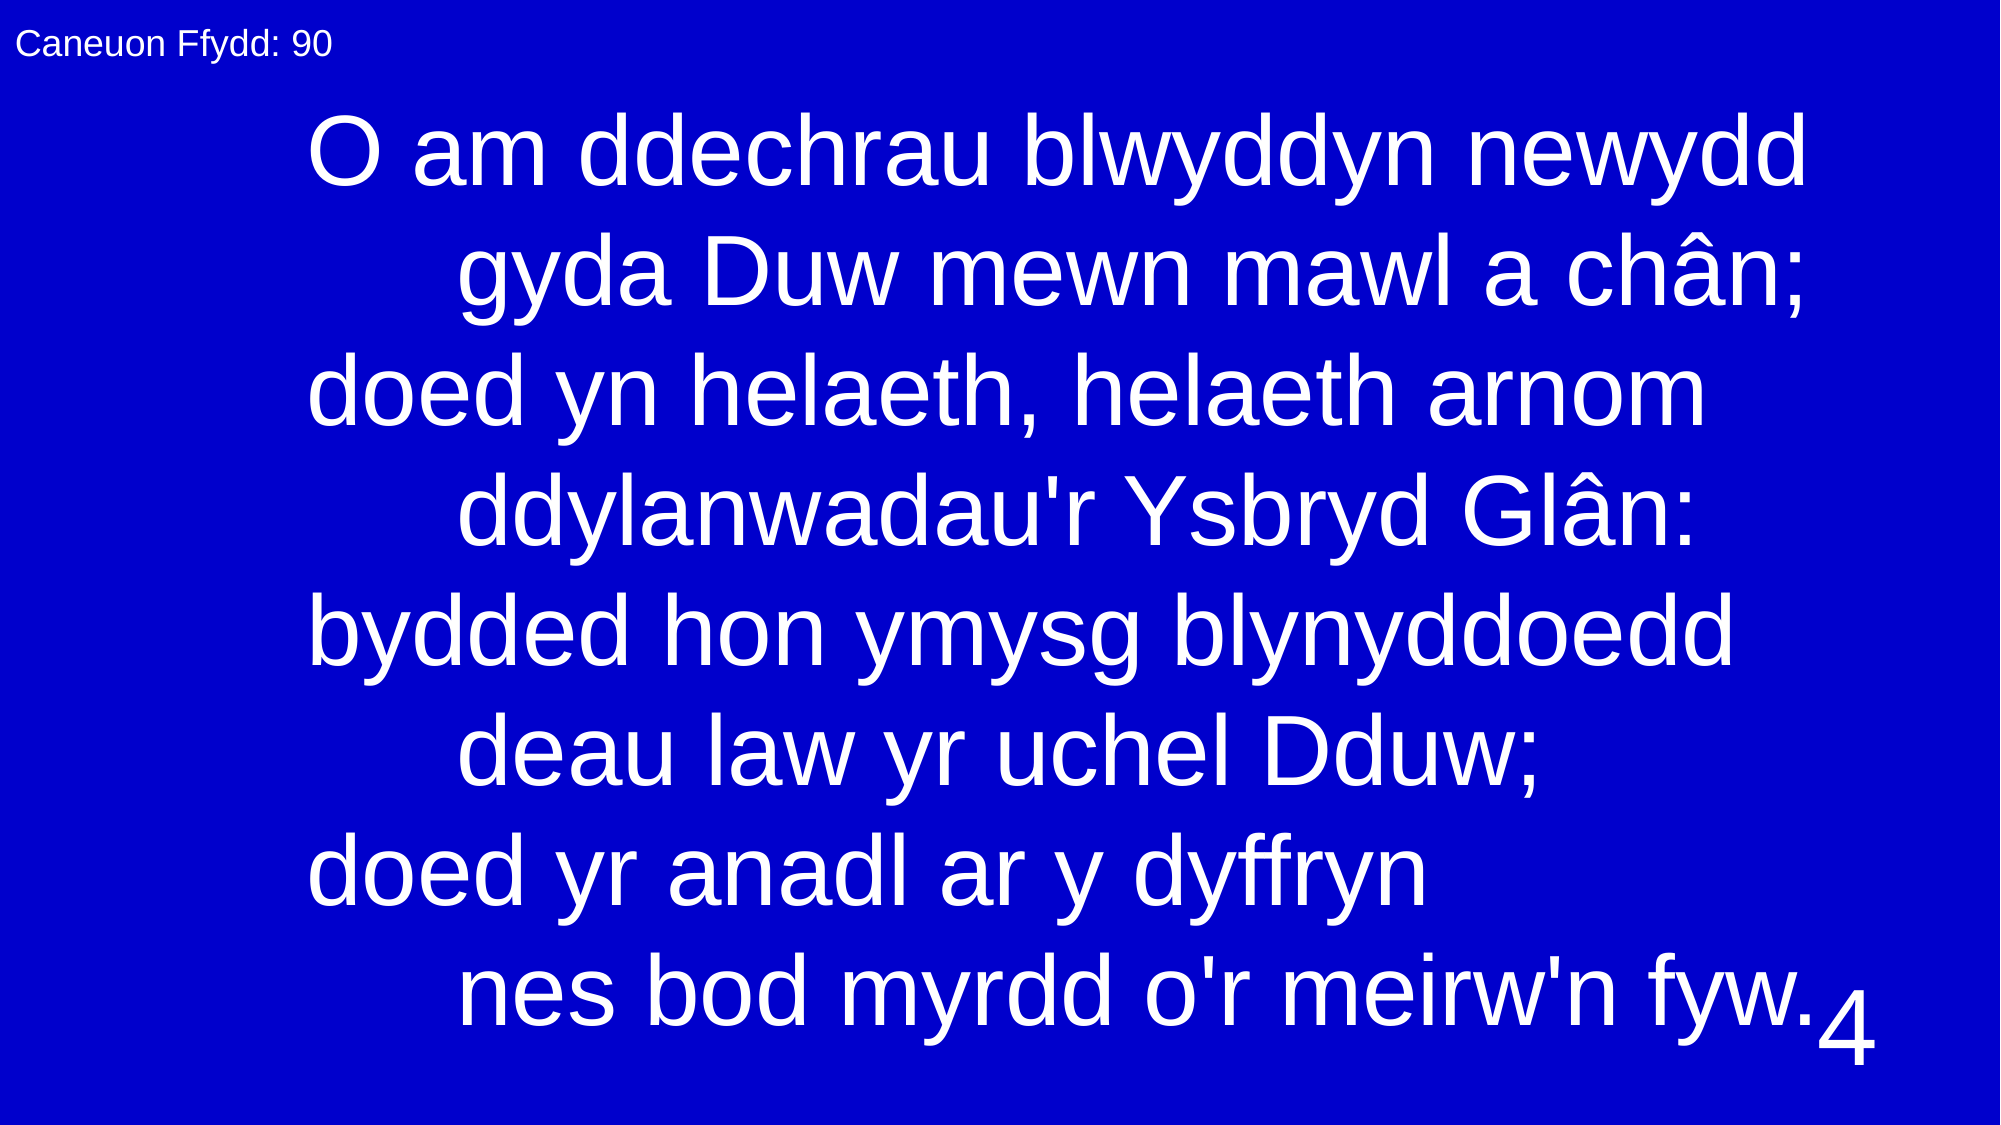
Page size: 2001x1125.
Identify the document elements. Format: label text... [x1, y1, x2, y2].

text_box O am ddechrau blwyddyn newydd gyda Duw mewn mawl a chân; doed yn helaeth, helaeth arnom ddylanwadau'r Ysbryd Glân: bydded hon ymysg blynyddoedd deau law yr uchel Dduw; doed yr anadl ar y dyffryn nes bod myrdd o'r meirw'n fyw. [291, 78, 1957, 1053]
text_box Caneuon Ffydd: 90 [0, 11, 579, 117]
text_box 4 [1803, 953, 2000, 1094]
